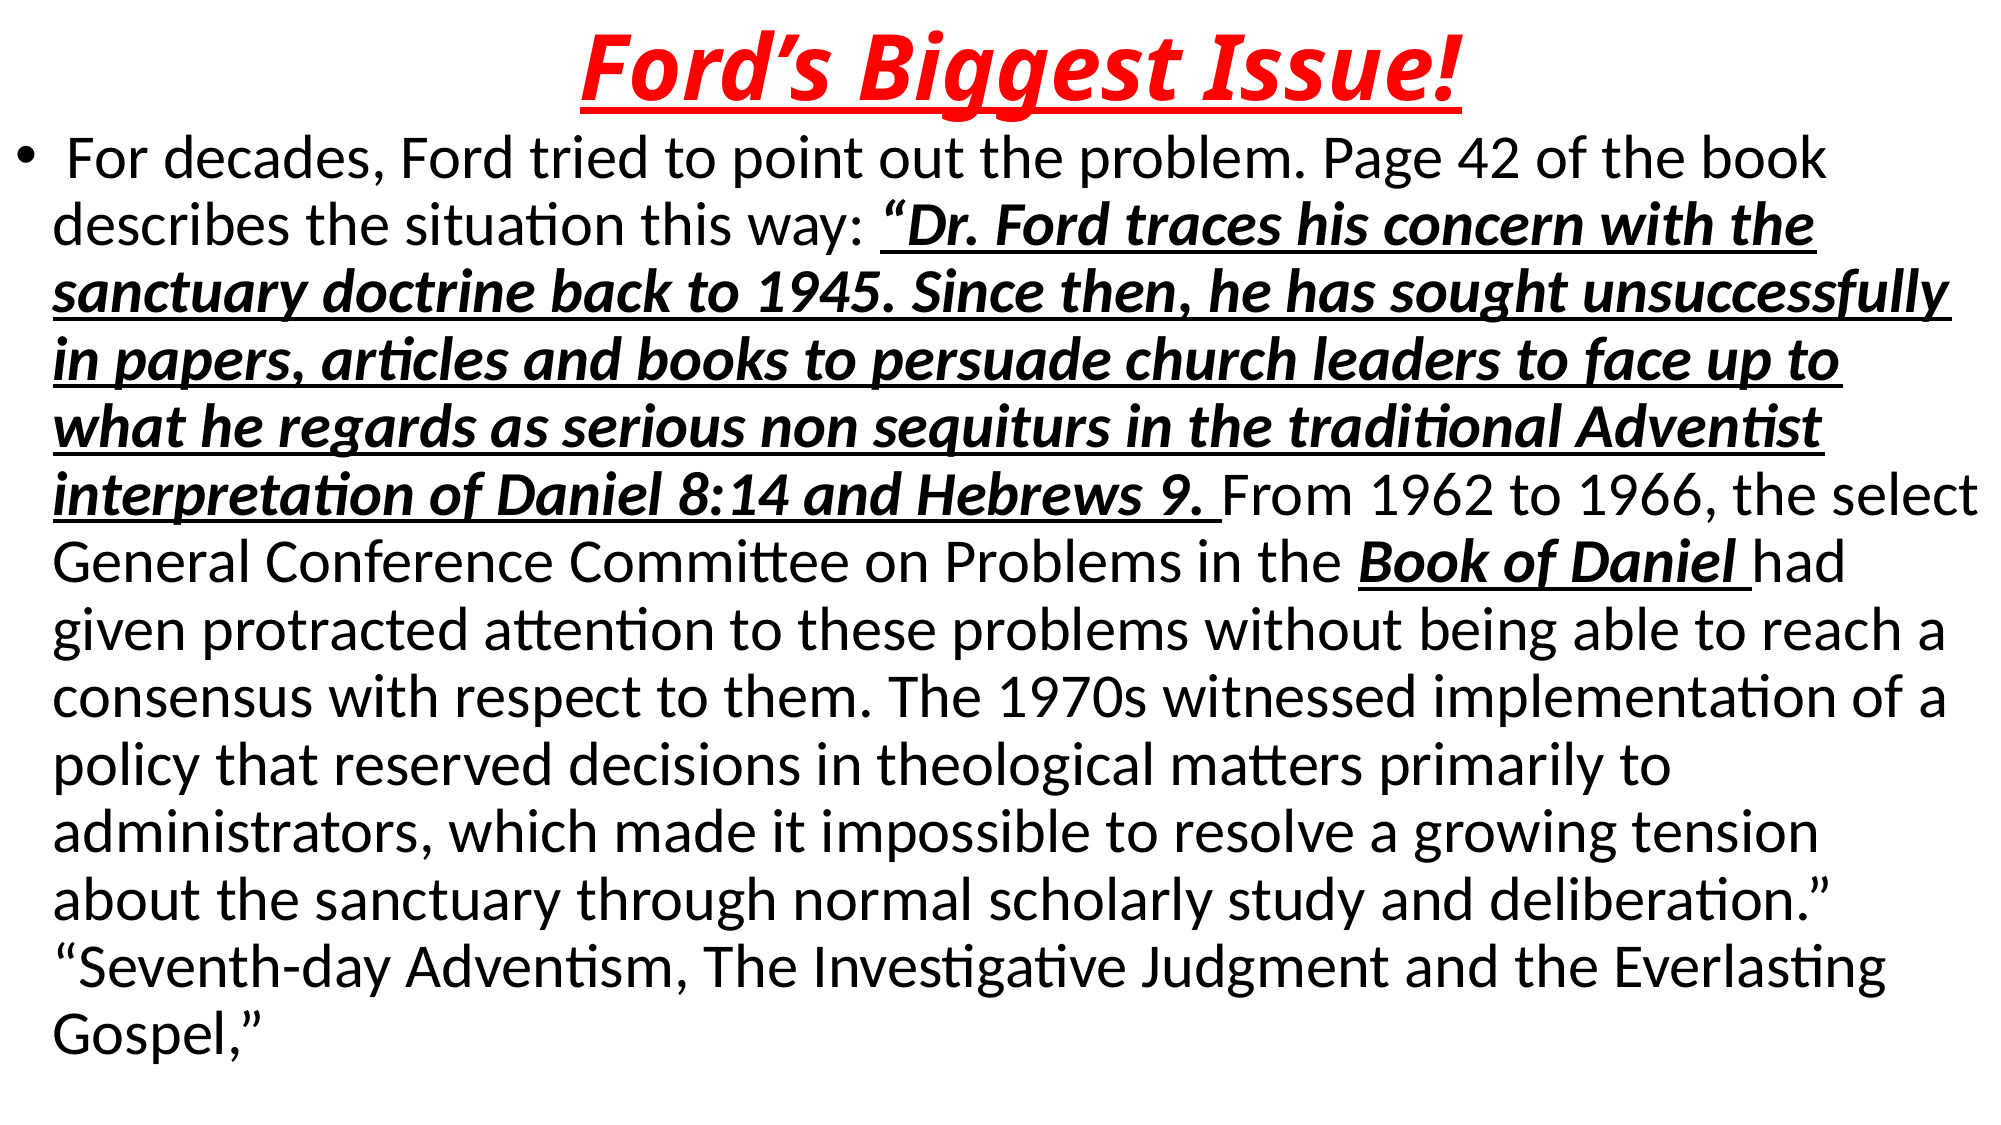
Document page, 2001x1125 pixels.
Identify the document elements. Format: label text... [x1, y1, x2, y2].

title Ford’s Biggest Issue! [137, 0, 1863, 116]
list For decades, Ford tried to point out the problem. Page 42 of the book describes the situation this way: “Dr. Ford traces his concern with the sanctuary doctrine back to 1945. Since then, he has sought unsuccessfully in papers, articles and books to persuade church leaders to face up to what he regards as serious non sequiturs in the traditional Adventist interpretation of Daniel 8:14 and Hebrews 9. From 1962 to 1966, the select General Conference Committee on Problems in the Book of Daniel had given protracted attention to these problems without being able to reach a consensus with respect to them. The 1970s witnessed implementation of a policy that reserved decisions in theological matters primarily to administrators, which made it impossible to resolve a growing tension about the sanctuary through normal scholarly study and deliberation.” “Seventh-day Adventism, The Investigative Judgment and the Everlasting Gospel,” [0, 116, 2000, 1125]
